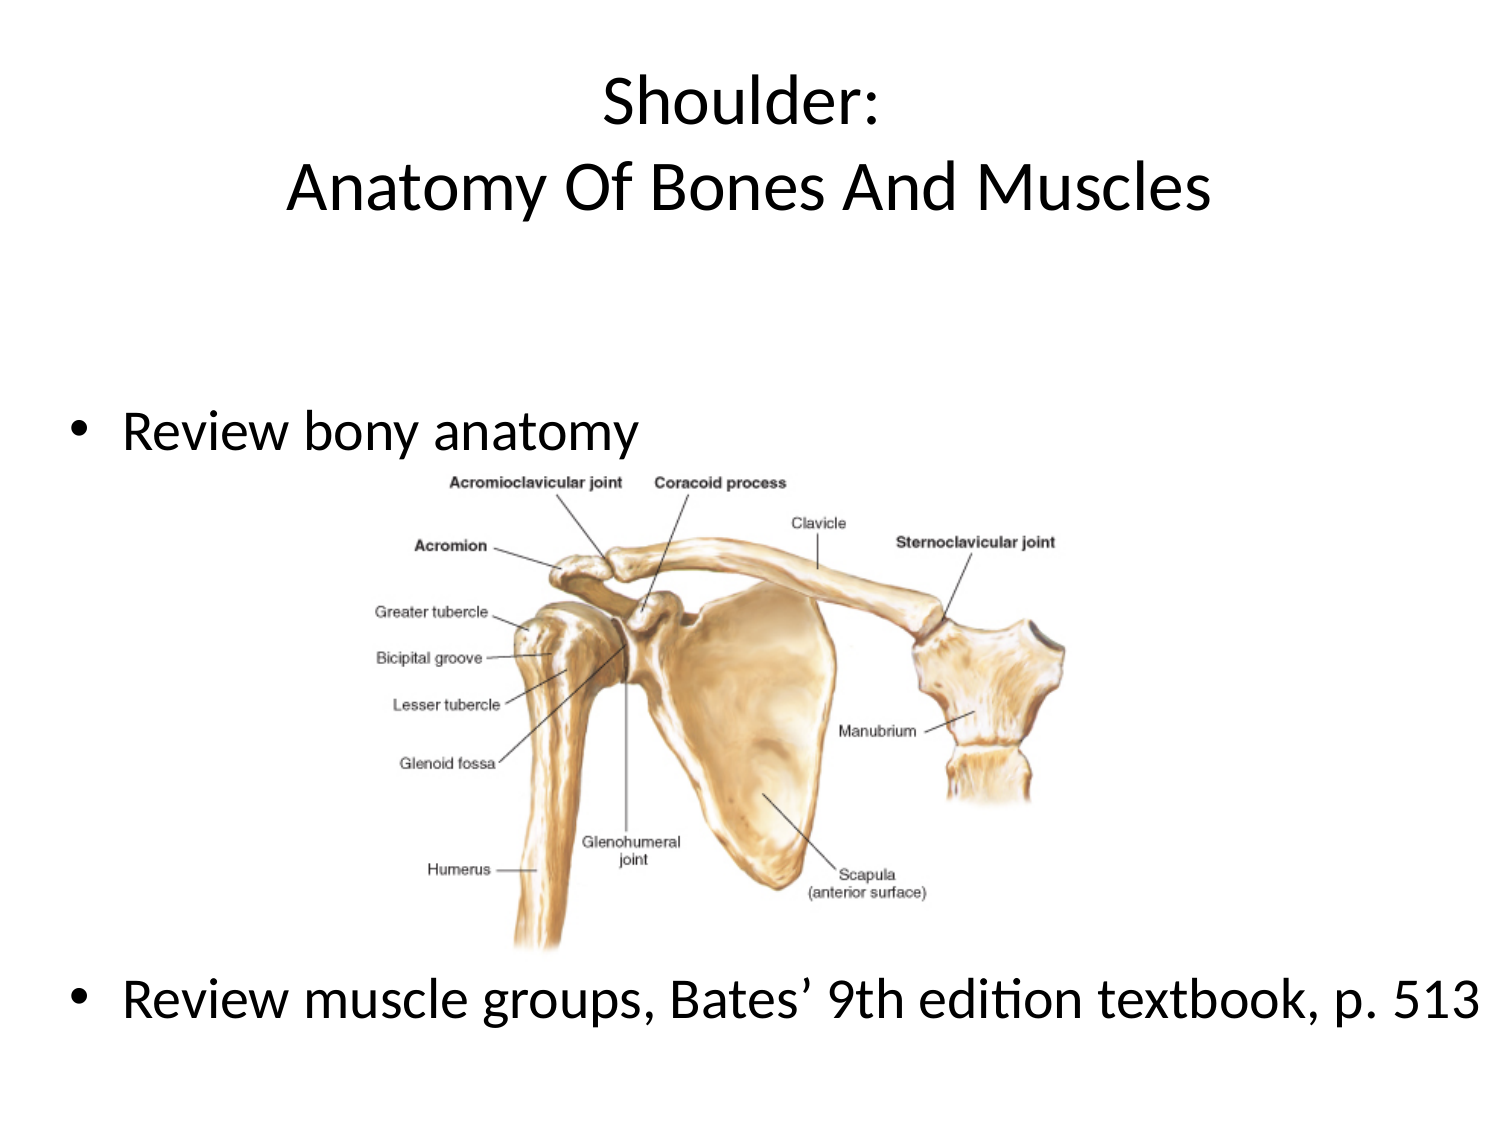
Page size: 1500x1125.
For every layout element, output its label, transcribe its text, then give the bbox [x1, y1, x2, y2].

title Shoulder: Anatomy Of Bones And Muscles [75, 45, 1425, 233]
picture [371, 437, 1248, 1022]
list Review bony anatomy Review muscle groups, Bates’ 9th edition textbook, p. 513 [54, 384, 1500, 1087]
